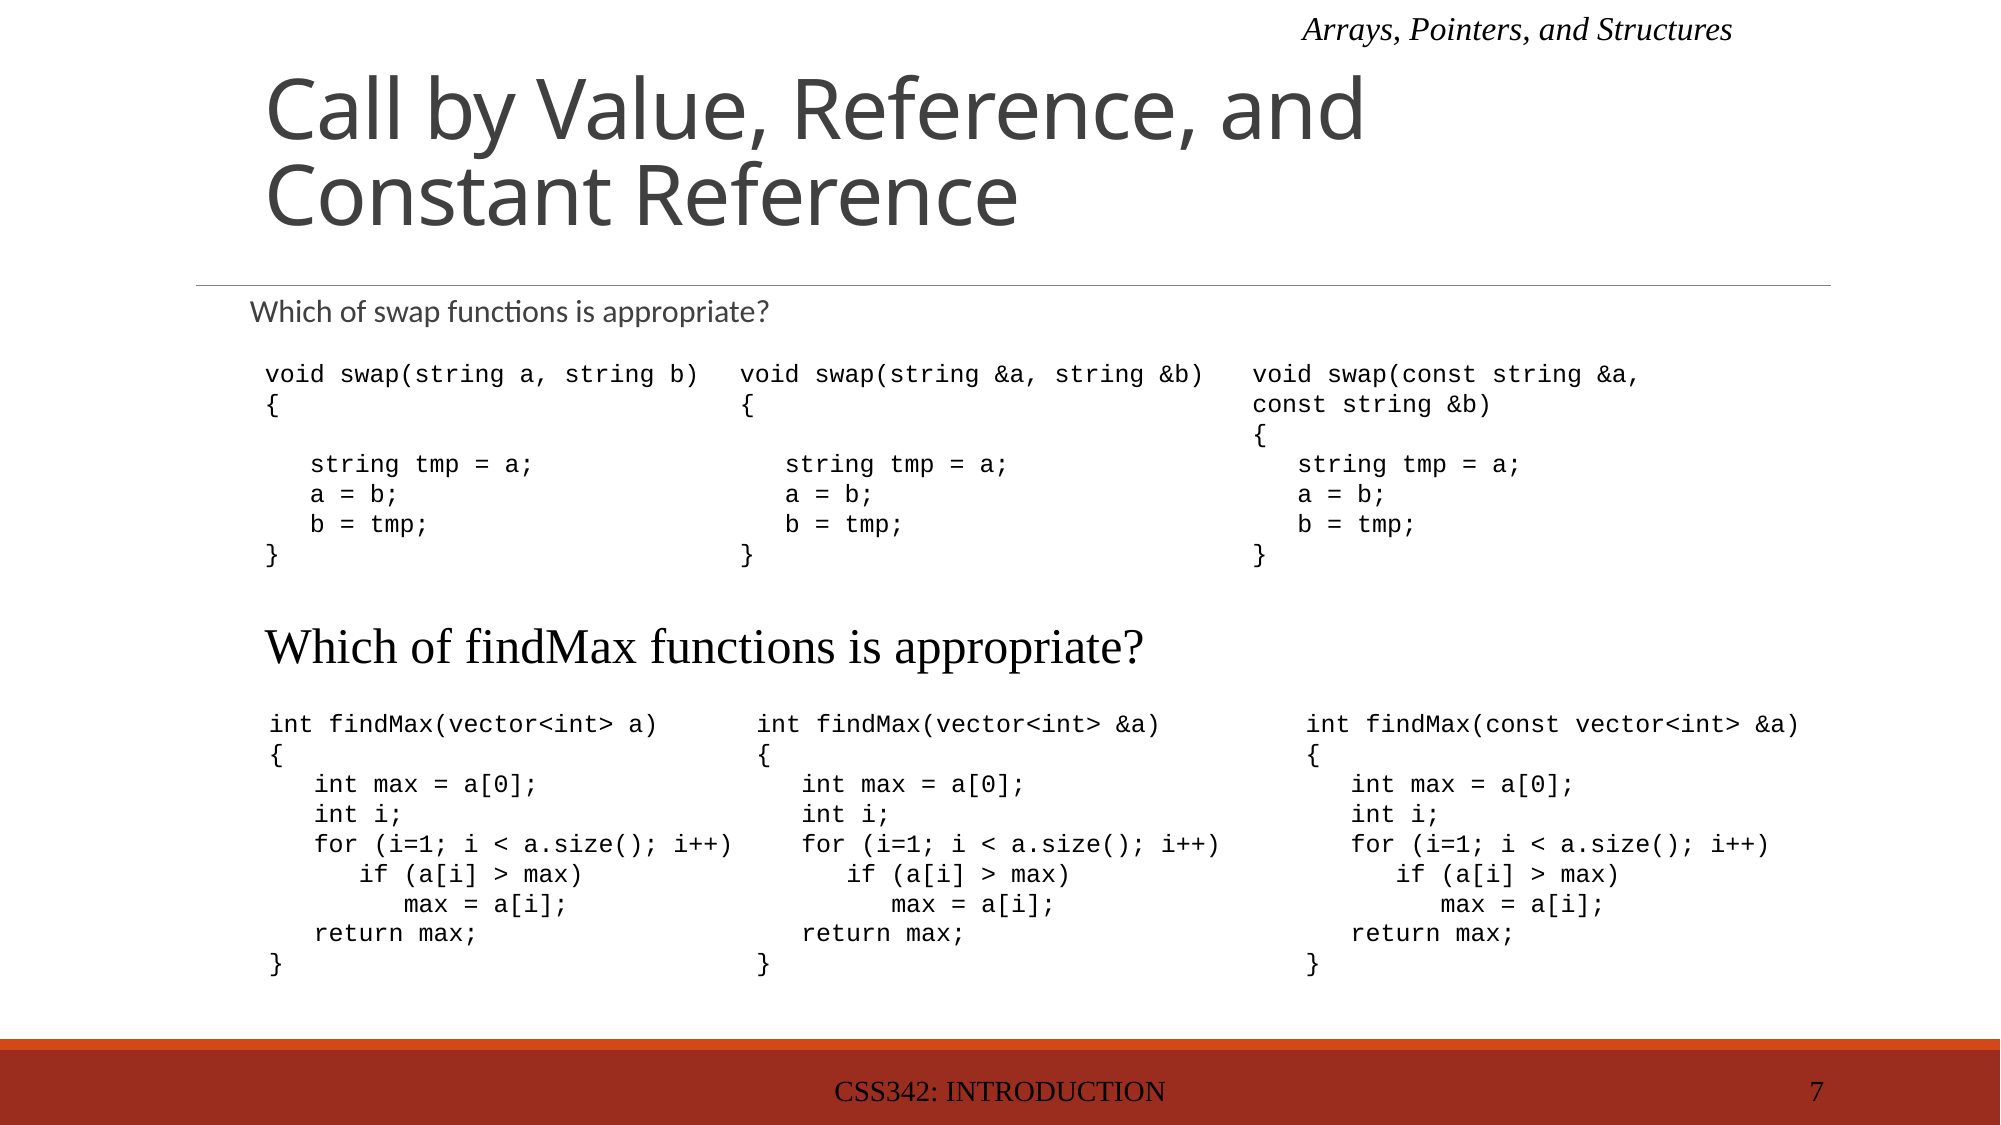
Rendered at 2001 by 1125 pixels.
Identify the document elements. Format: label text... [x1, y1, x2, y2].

text_box int findMax(const vector<int> &a) { int max = a[0]; int i; for (i=1; i < a.size(); i++) if (a[i] > max) max = a[i]; return max; } [1290, 699, 1816, 985]
text_box Arrays, Pointers, and Structures [1287, 0, 1749, 55]
list Which of swap functions is appropriate? [249, 287, 1525, 338]
text_box void swap(string &a, string &b) { string tmp = a; a = b; b = tmp; } [725, 350, 1225, 575]
text_box void swap(string a, string b) { string tmp = a; a = b; b = tmp; } [249, 350, 725, 575]
text_box int findMax(vector<int> a) { int max = a[0]; int i; for (i=1; i < a.size(); i++) if (a[i] > max) max = a[i]; return max; } [254, 699, 741, 985]
text_box int findMax(vector<int> &a) { int max = a[0]; int i; for (i=1; i < a.size(); i++) if (a[i] > max) max = a[i]; return max; } [741, 699, 1237, 985]
text_box void swap(const string &a, const string &b) { string tmp = a; a = b; b = tmp; } [1237, 350, 1725, 575]
title Call by Value, Reference, and Constant Reference [249, 62, 1625, 250]
footer CSS342: Introduction [604, 1059, 1396, 1120]
slide_number 7 [1624, 1059, 1840, 1120]
text_box Which of findMax functions is appropriate? [249, 612, 1525, 663]
